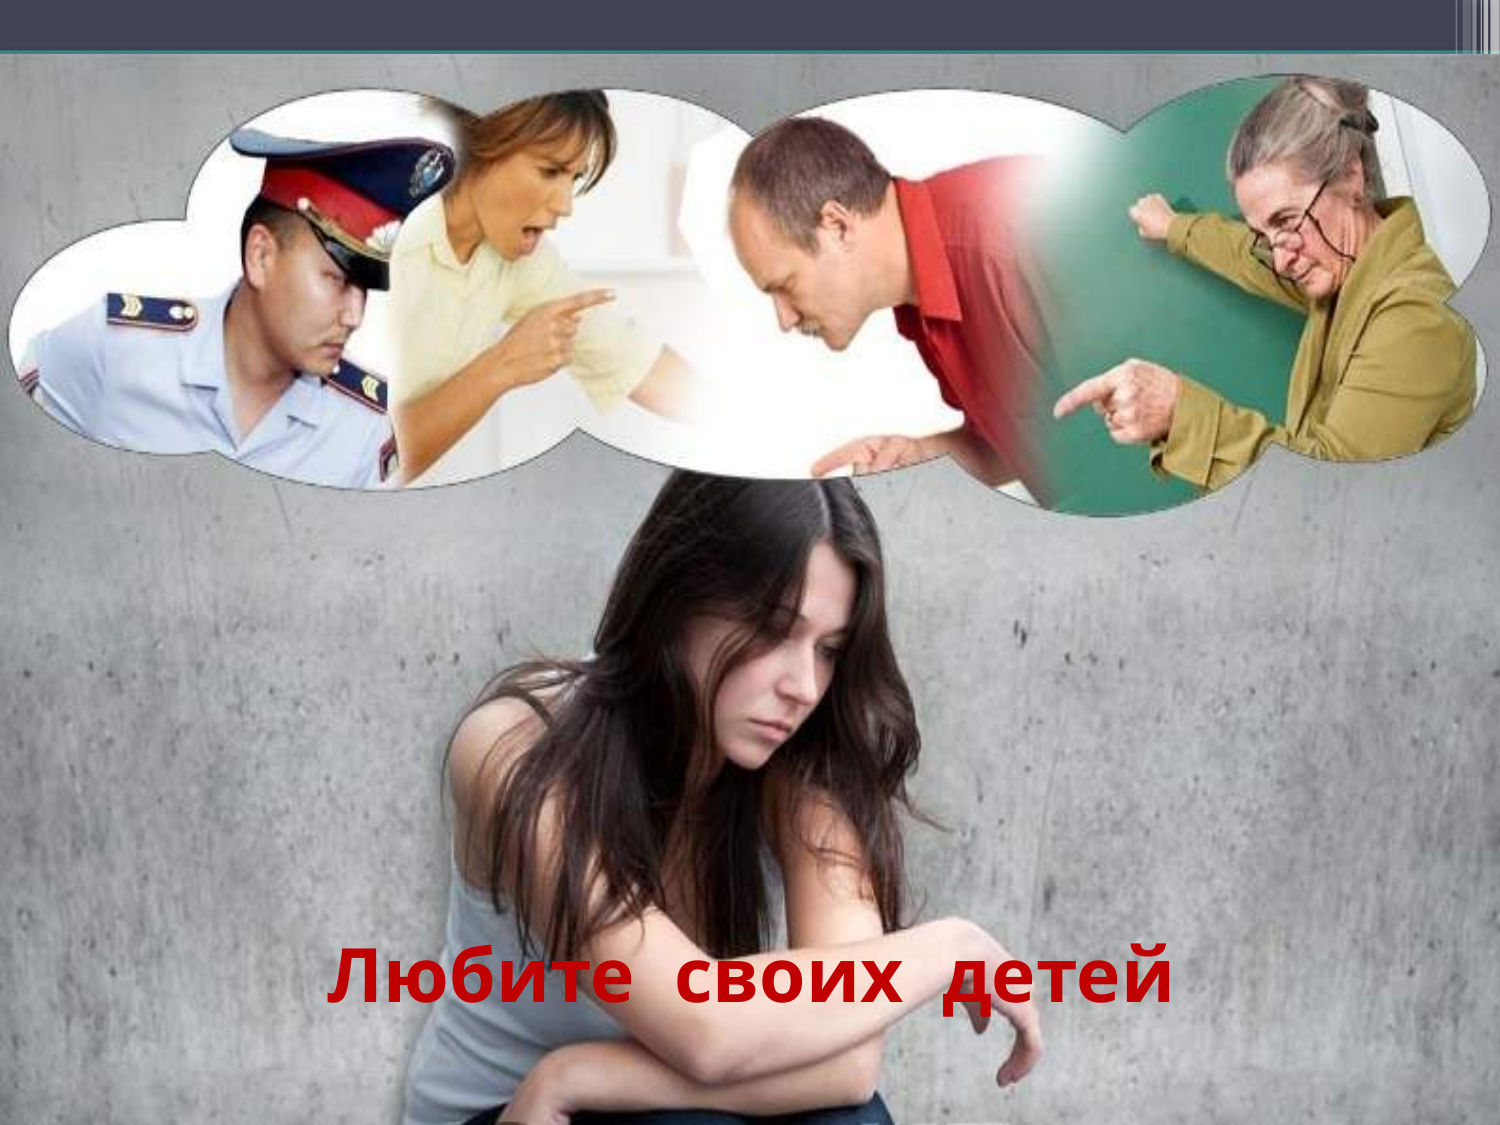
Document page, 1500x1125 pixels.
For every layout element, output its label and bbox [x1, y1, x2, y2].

text_box [0, 54, 1500, 1125]
